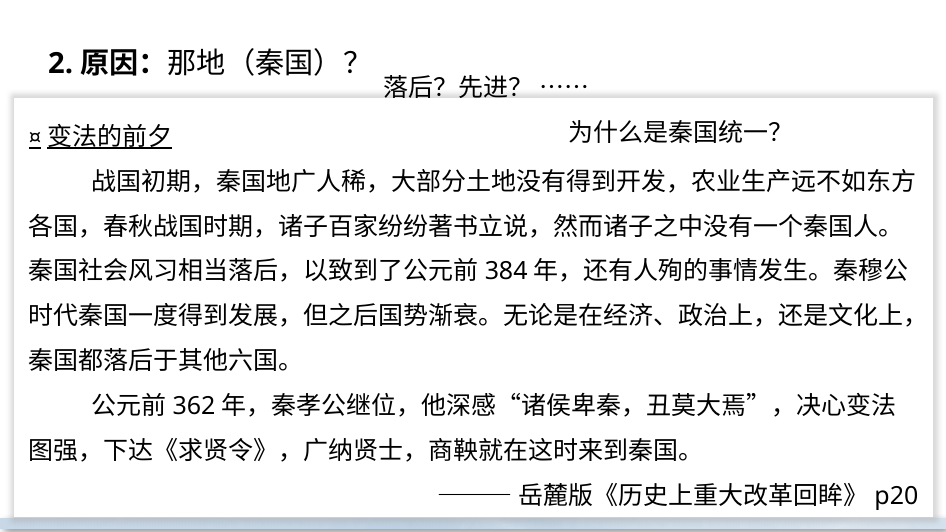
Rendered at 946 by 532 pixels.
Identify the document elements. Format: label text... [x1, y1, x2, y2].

text_box 落后？先进？ …… 为什么是秦国统一？ [330, 51, 946, 151]
text_box 2.原因：那地（秦国）？ [33, 36, 388, 87]
picture [0, 518, 946, 529]
text_box ¤变法的前夕 战国初期，秦国地广人稀，大部分土地没有得到开发，农业生产远不如东方各国，春秋战国时期，诸子百家纷纷著书立说，然而诸子之中没有一个秦国人。秦国社会风习相当落后，以致到了公元前384年，还有人殉的事情发生。秦穆公时代秦国一度得到发展，但之后国势渐衰。无论是在经济、政治上，还是文化上，秦国都落后于其他六国。 公元前362年，秦孝公继位，他深感“诸侯卑秦，丑莫大焉”，决心变法图强，下达《求贤令》，广纳贤士，商鞅就在这时来到秦国。 ———岳麓版《历史上重大改革回眸》p20 [14, 98, 933, 517]
